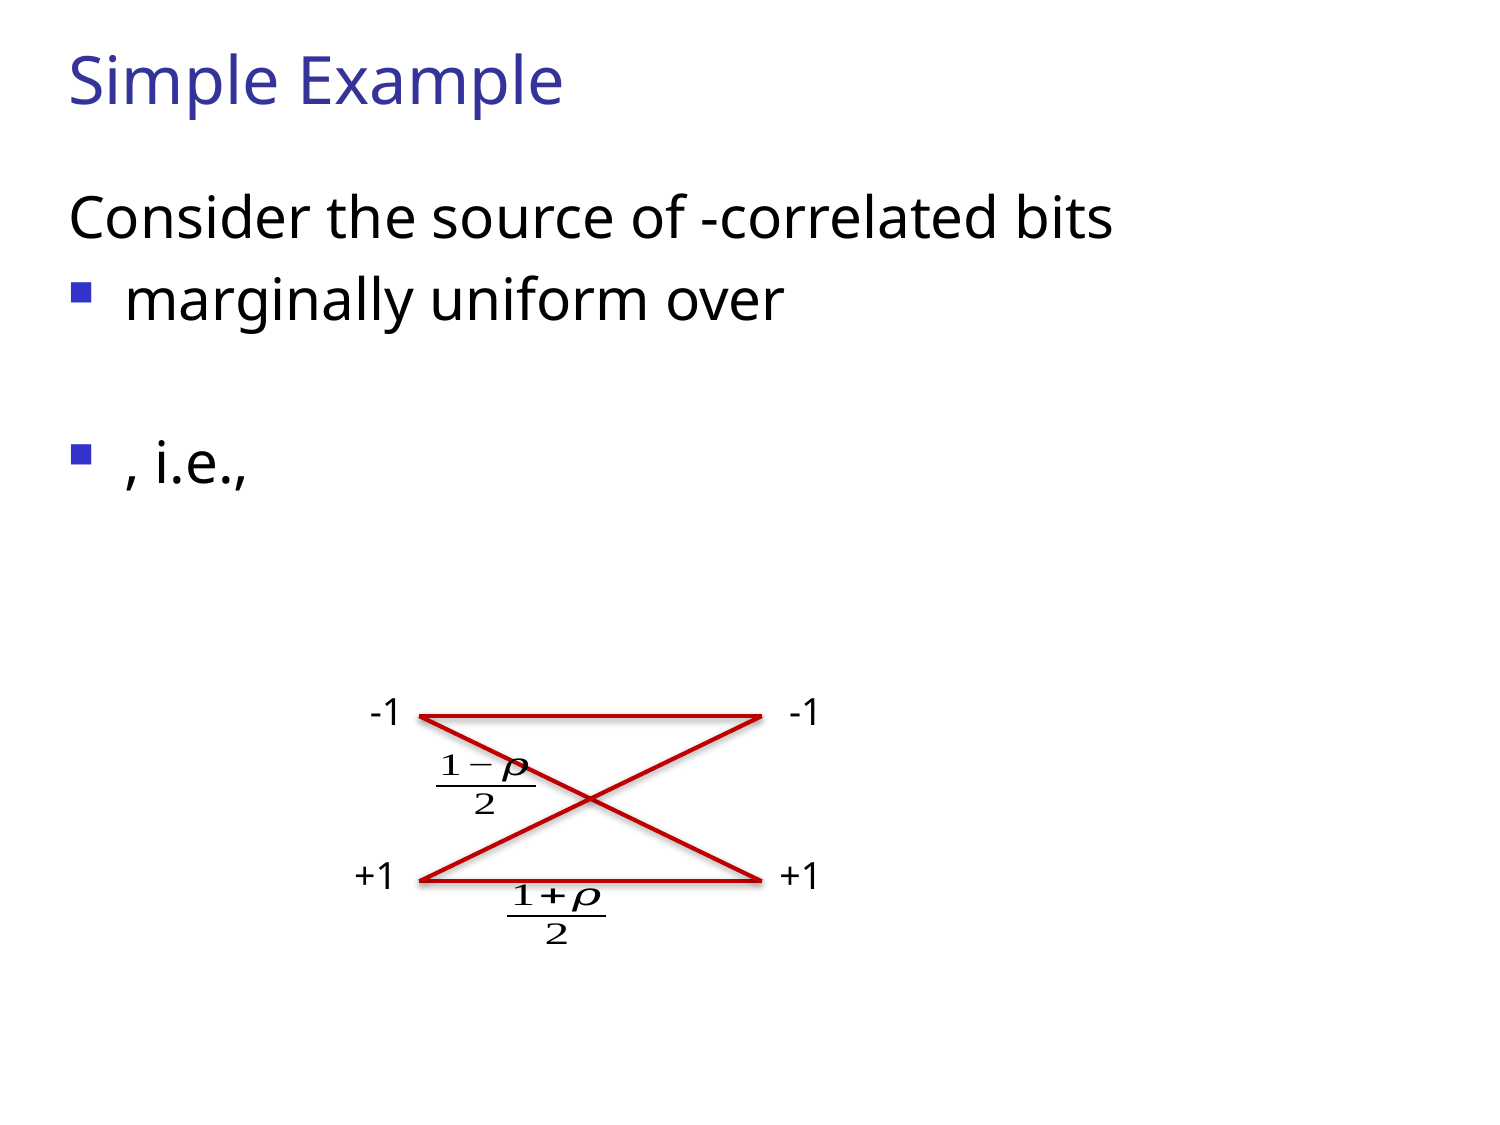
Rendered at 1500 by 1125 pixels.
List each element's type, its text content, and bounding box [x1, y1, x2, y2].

text_box -1 [355, 680, 419, 741]
text_box -1 [774, 680, 838, 741]
text_box +1 [764, 844, 838, 905]
title Simple Example [53, 19, 1471, 126]
text_box +1 [339, 844, 413, 905]
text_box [418, 715, 763, 882]
